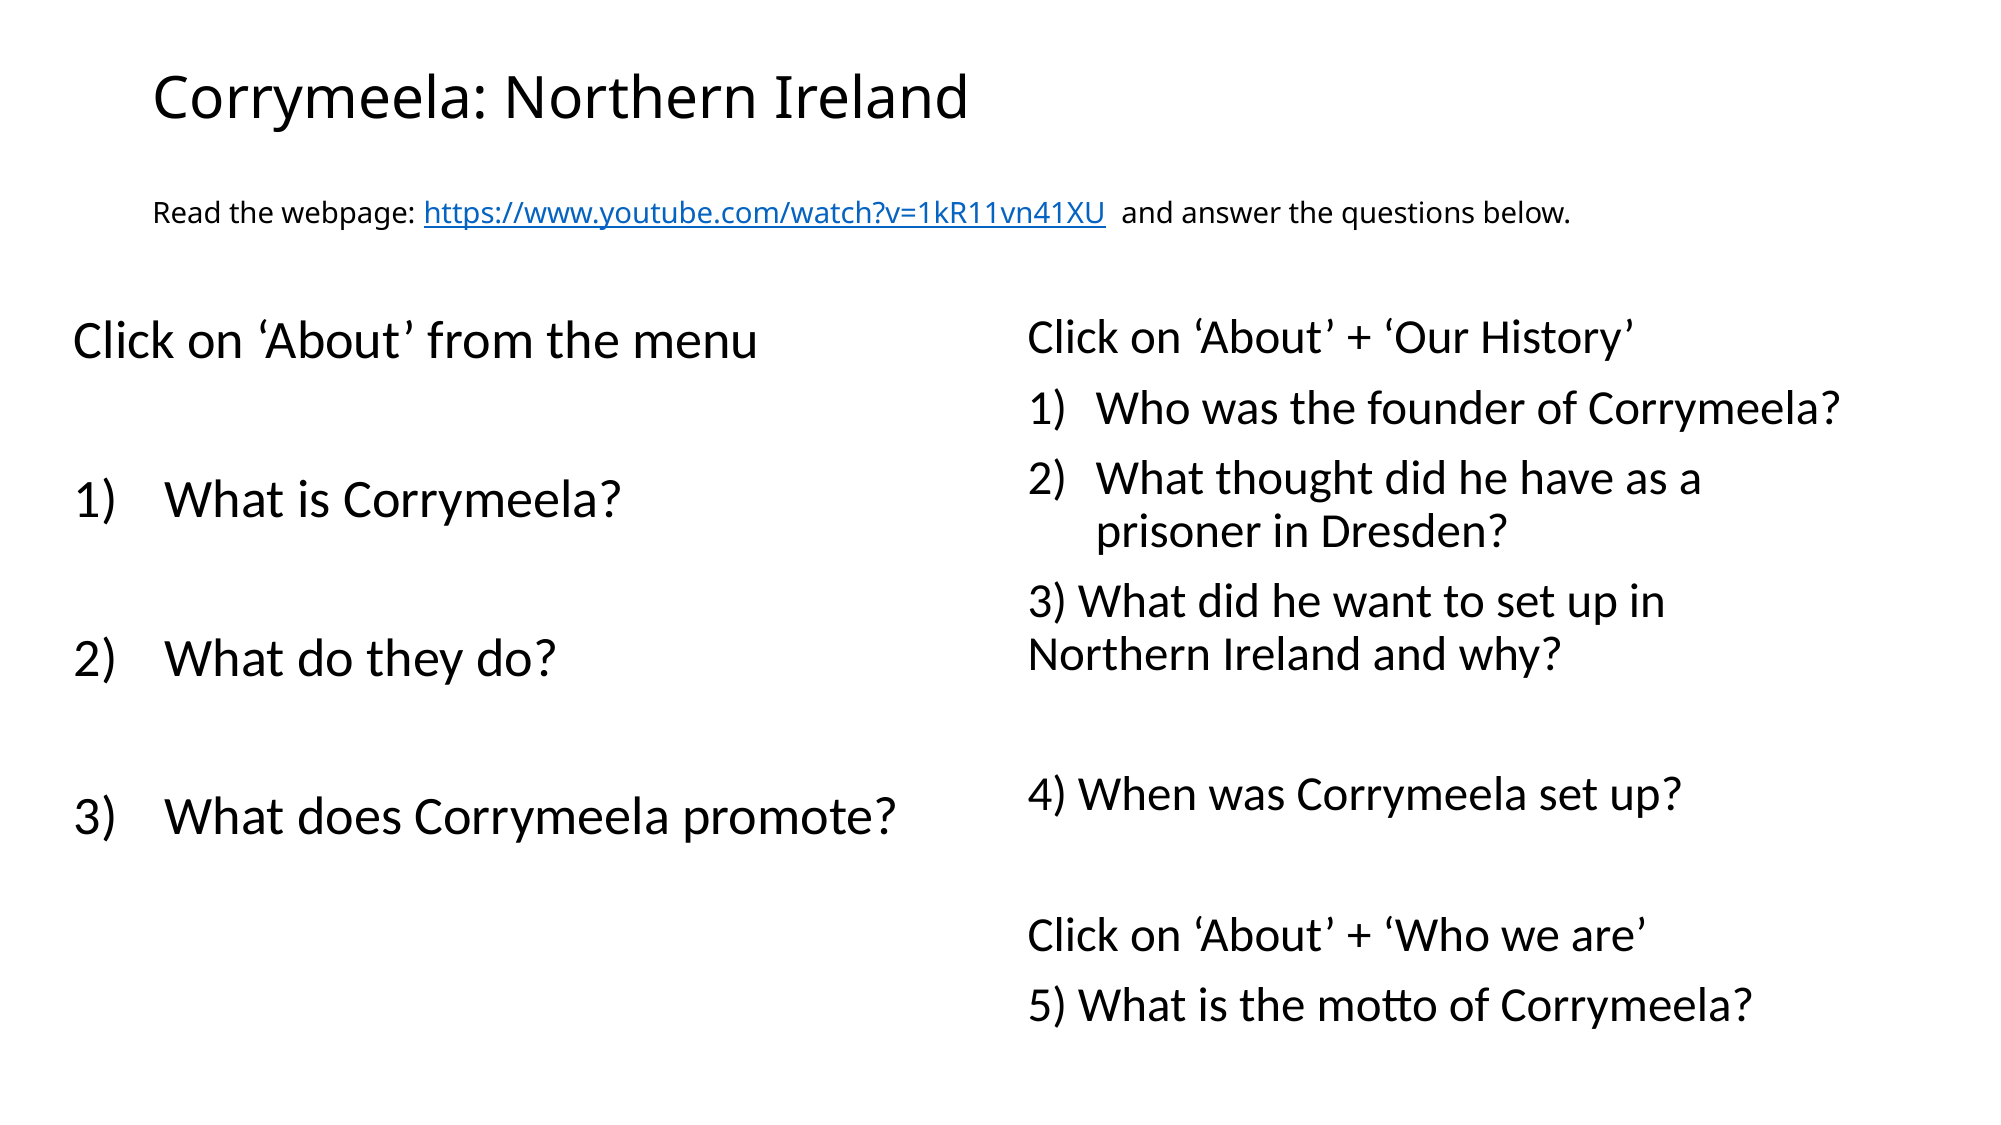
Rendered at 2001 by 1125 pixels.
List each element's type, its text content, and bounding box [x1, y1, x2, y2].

title Corrymeela: Northern Ireland Read the webpage: https://www.youtube.com/watch?v=1kR11vn41XU and answer the questions below. [137, 59, 1863, 274]
list Click on ‘About’ from the menu What is Corrymeela? What do they do? What does Corrymeela promote? [58, 304, 988, 1066]
list Click on ‘About’ + ‘Our History’ Who was the founder of Corrymeela? What thought did he have as a prisoner in Dresden? 3) What did he want to set up in Northern Ireland and why? 4) When was Corrymeela set up? Click on ‘About’ + ‘Who we are’ 5) What is the motto of Corrymeela? [1012, 304, 1863, 1066]
